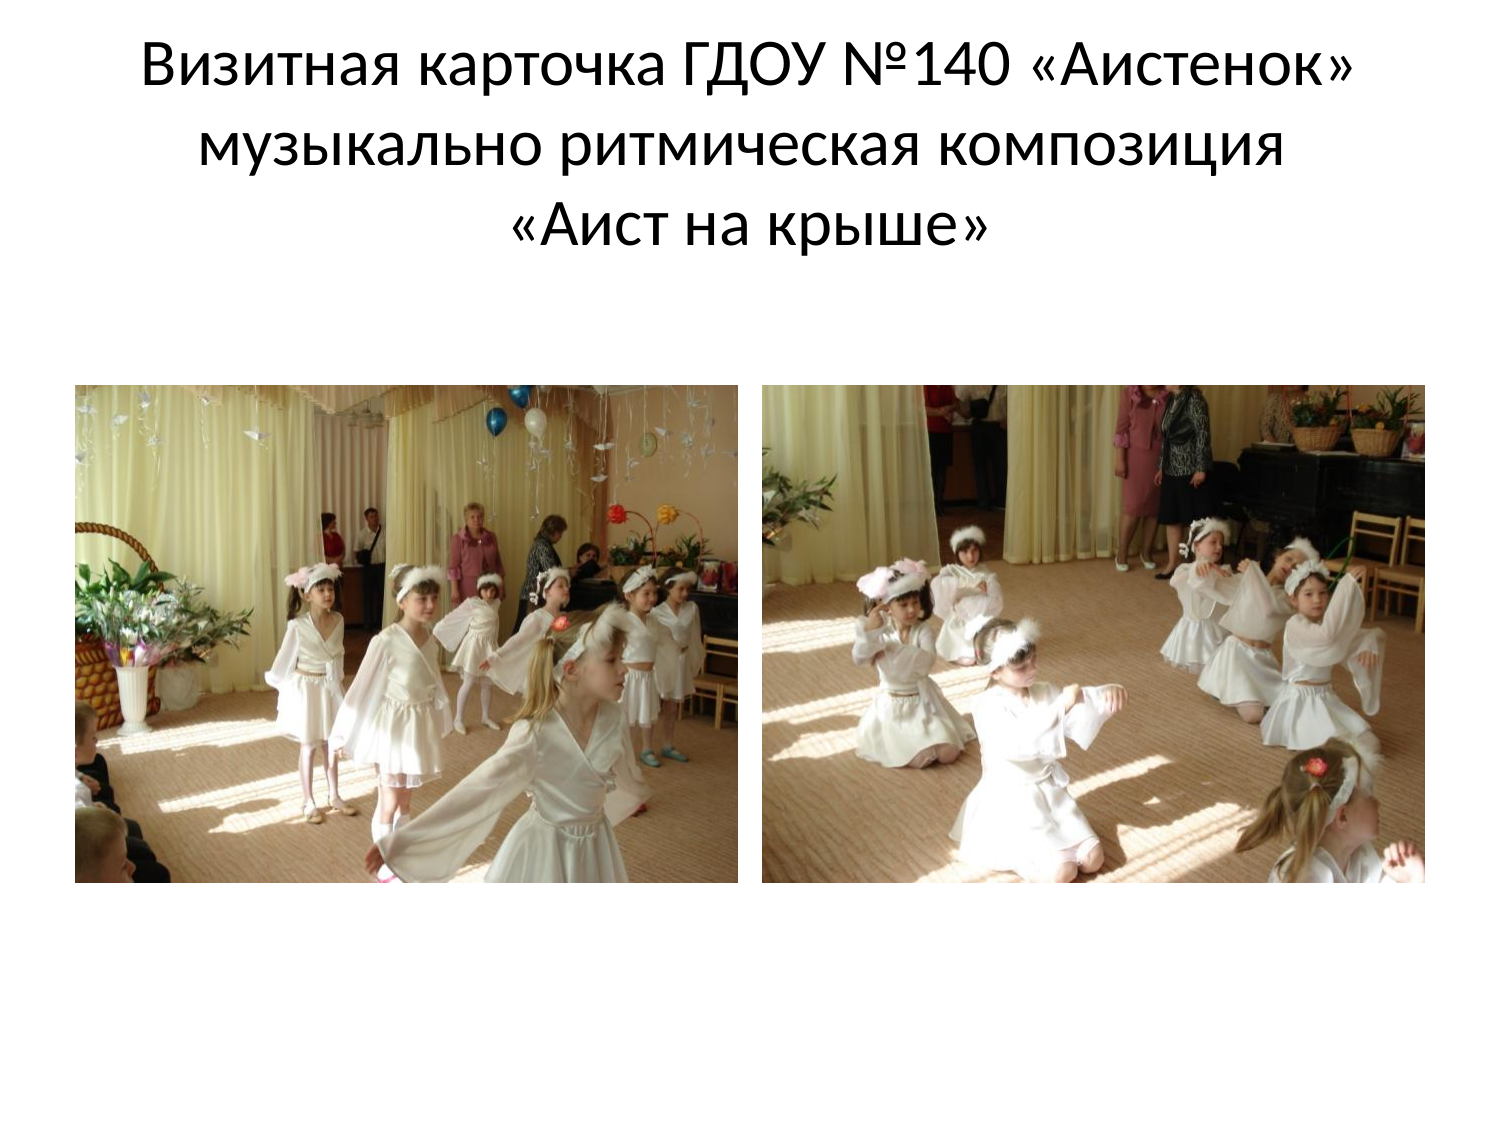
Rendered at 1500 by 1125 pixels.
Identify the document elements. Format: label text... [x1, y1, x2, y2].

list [74, 384, 738, 883]
title Визитная карточка ГДОУ №140 «Аистенок» музыкально ритмическая композиция «Аист на крыше» [75, 45, 1425, 233]
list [762, 384, 1426, 883]
